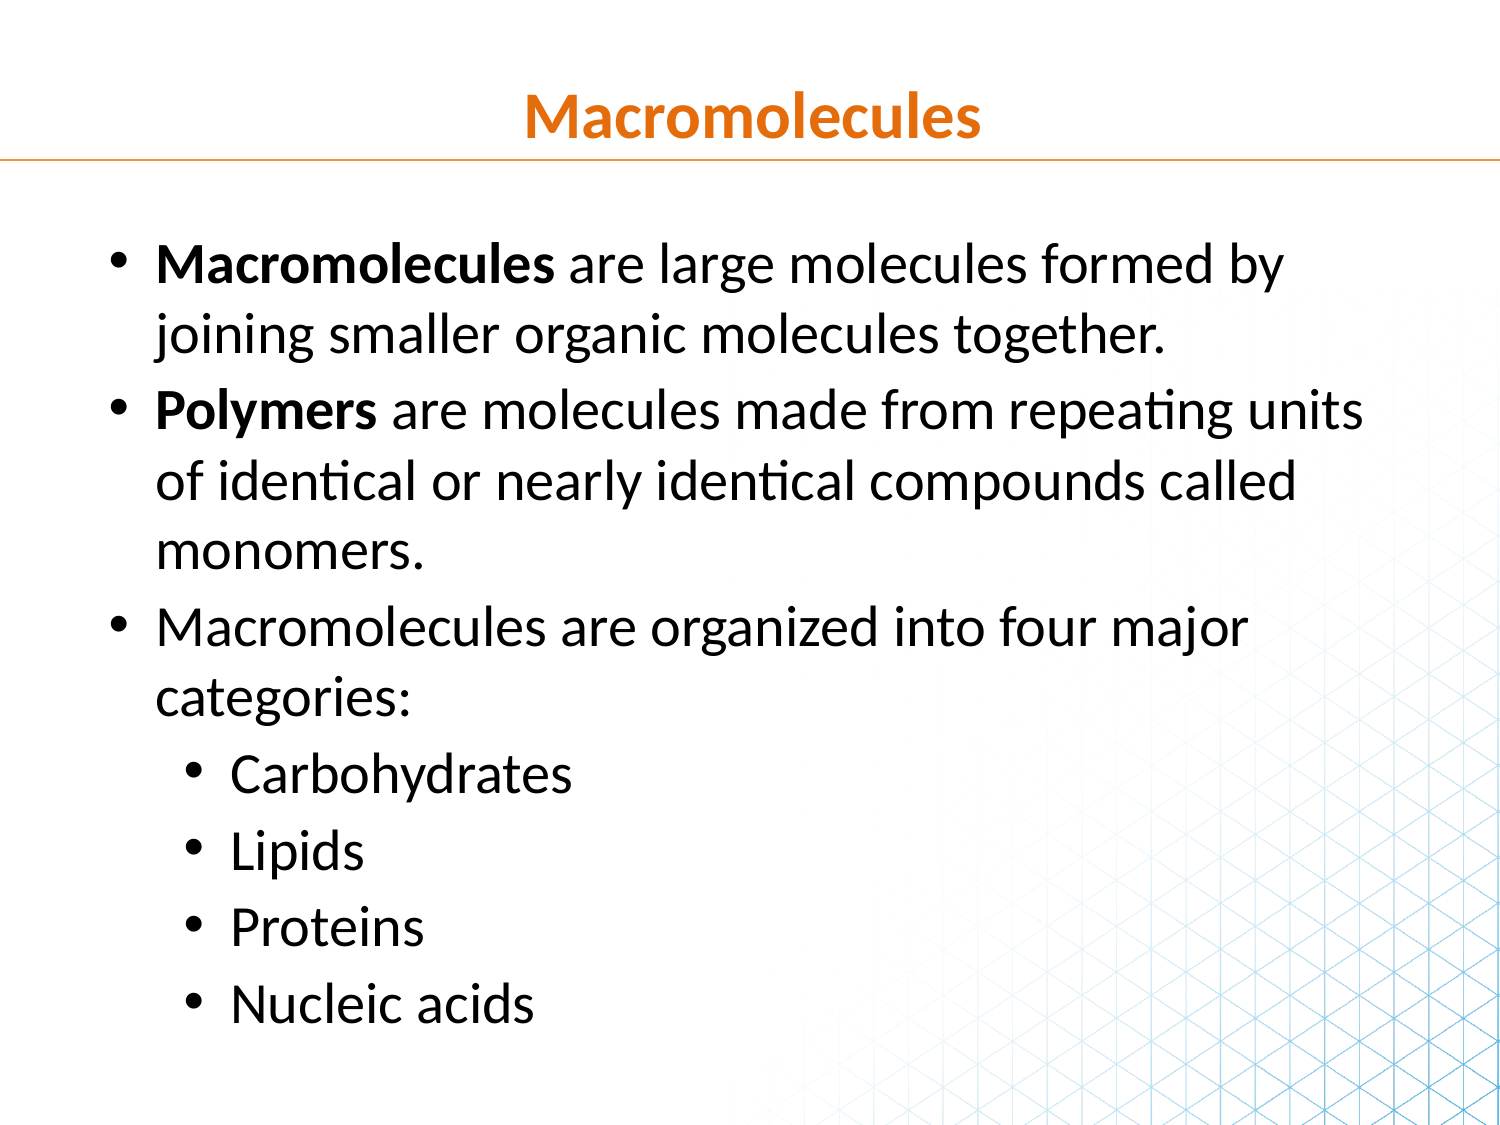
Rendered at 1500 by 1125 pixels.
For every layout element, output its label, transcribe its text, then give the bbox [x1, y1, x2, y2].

text_box Macromolecules are large molecules formed by joining smaller organic molecules together. Polymers are molecules made from repeating units of identical or nearly identical compounds called monomers. Macromolecules are organized into four major categories: Carbohydrates Lipids Proteins Nucleic acids [93, 217, 1402, 1043]
picture [721, 287, 1500, 1125]
text_box Macromolecules [159, 64, 1362, 158]
